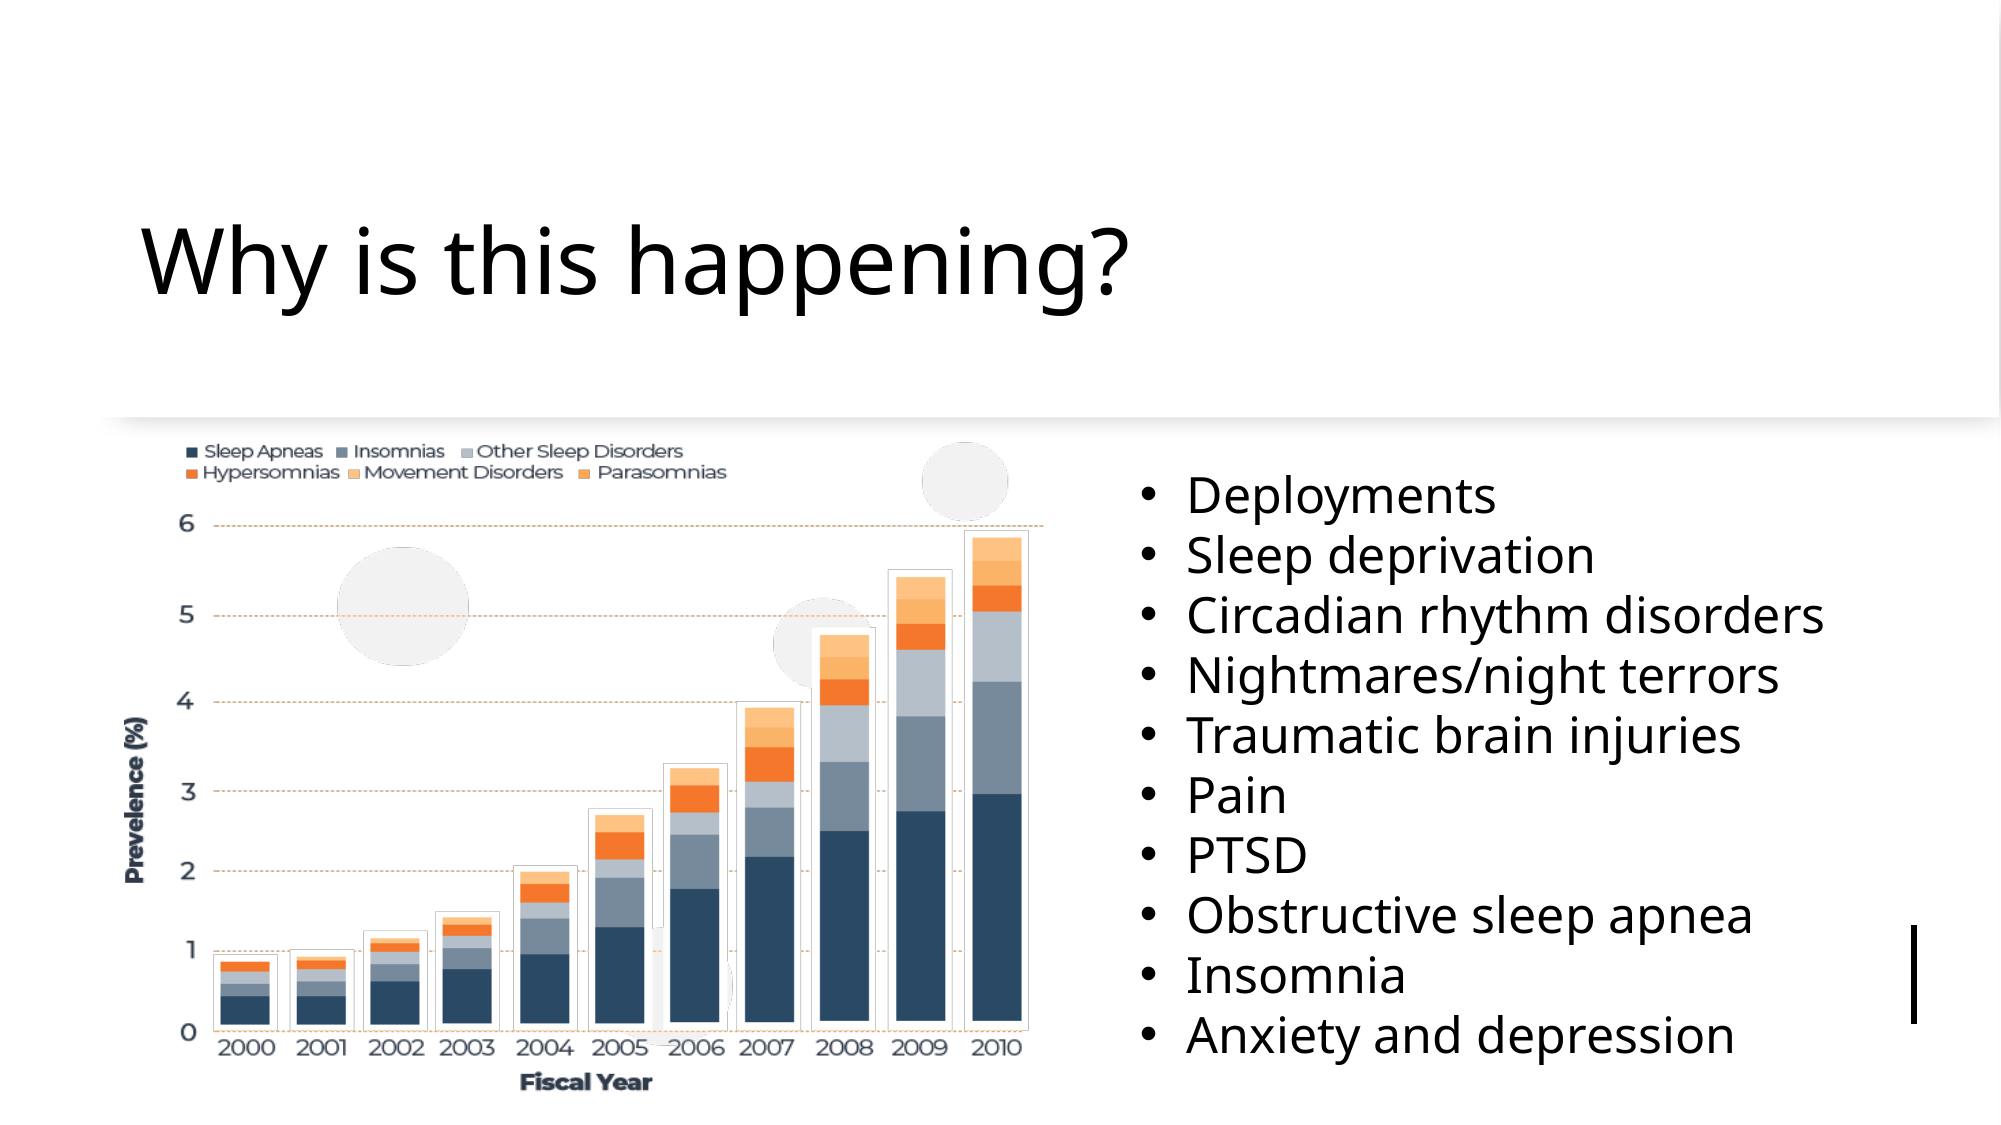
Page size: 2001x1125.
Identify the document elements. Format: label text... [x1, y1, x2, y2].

title Why is this happening? [124, 140, 1828, 376]
picture [124, 428, 1049, 1095]
text_box Deployments Sleep deprivation Circadian rhythm disorders Nightmares/night terrors Traumatic brain injuries Pain PTSD Obstructive sleep apnea Insomnia Anxiety and depression [1124, 396, 2000, 1125]
